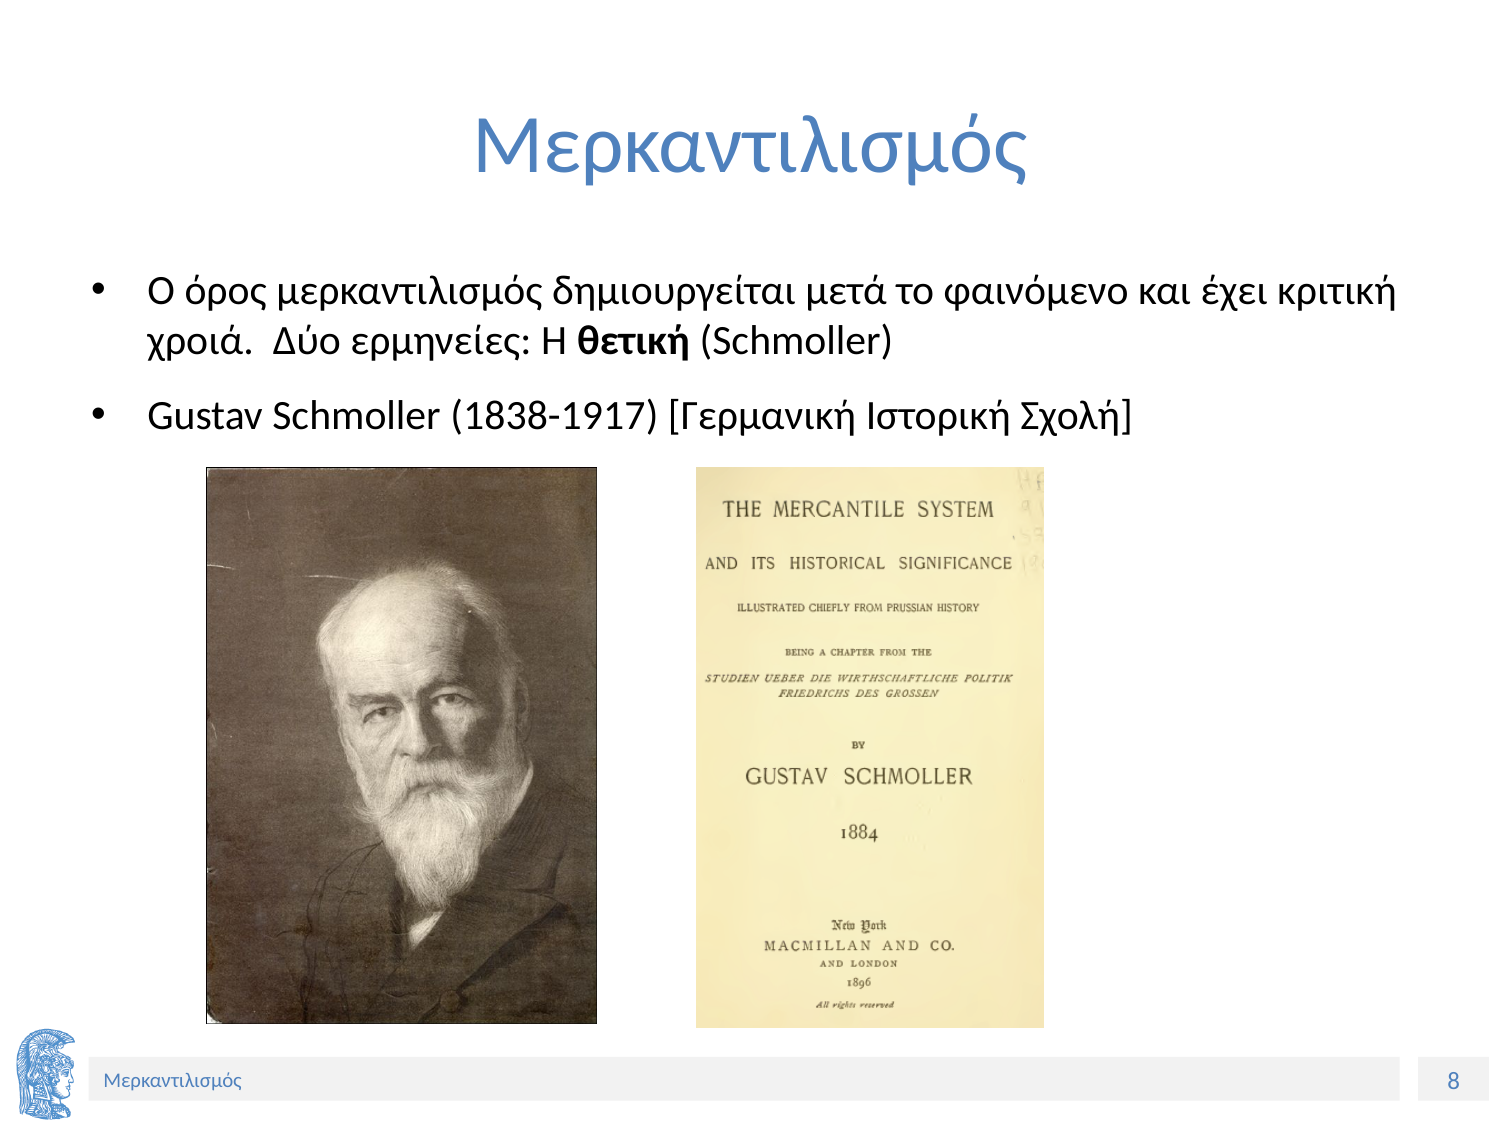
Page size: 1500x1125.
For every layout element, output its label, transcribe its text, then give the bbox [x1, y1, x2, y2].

picture [9, 1025, 81, 1120]
picture [206, 467, 597, 1025]
picture [696, 467, 1044, 1029]
title Μερκαντιλισμός [75, 45, 1425, 233]
list Ο όρος μερκαντιλισμός δημιουργείται μετά το φαινόμενο και έχει κριτική χροιά. Δύο ερμηνείες: Η θετική (Schmoller) Gustav Schmoller (1838-1917) [Γερμανική Ιστορική Σχολή] [76, 255, 1427, 998]
